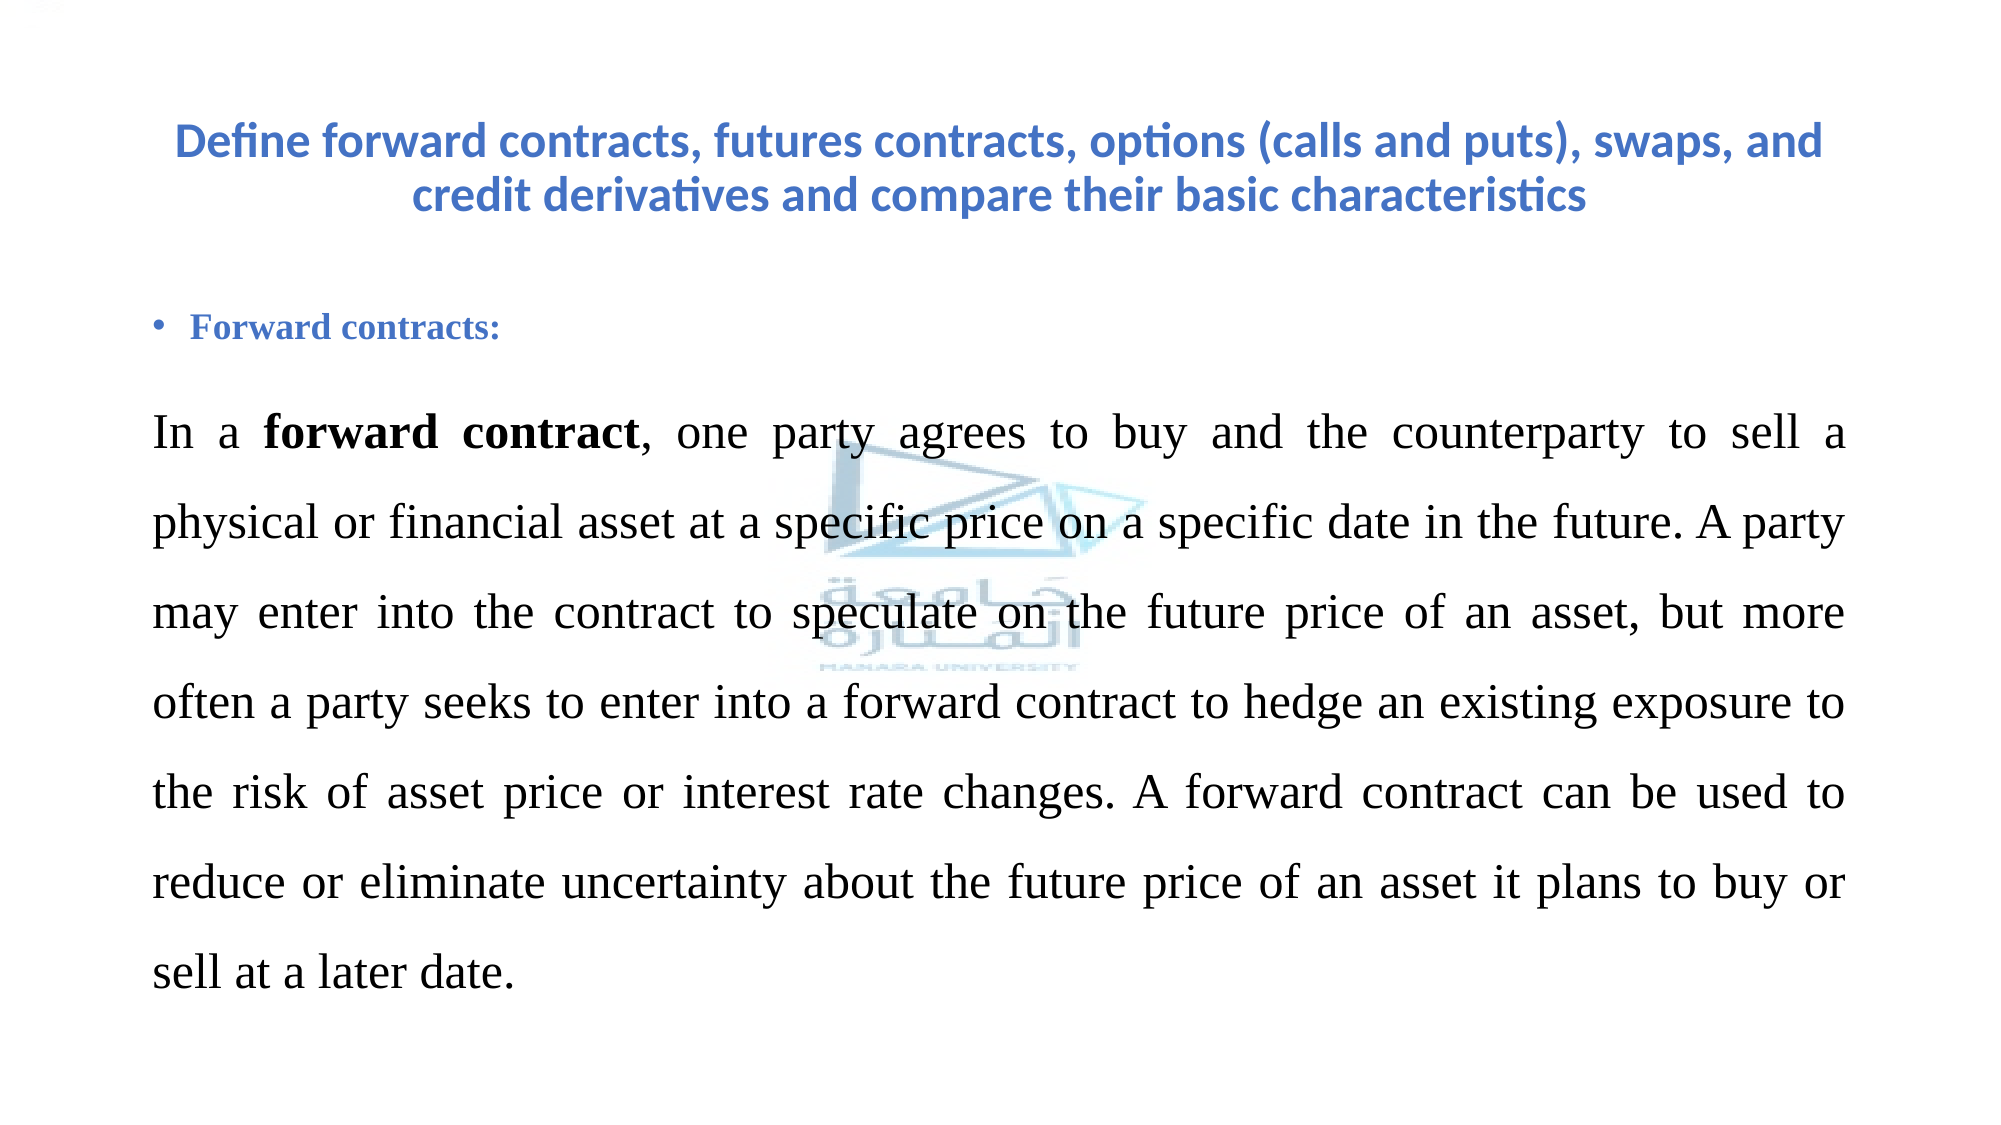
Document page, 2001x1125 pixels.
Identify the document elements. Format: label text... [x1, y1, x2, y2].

title Define forward contracts, futures contracts, options (calls and puts), swaps, and credit derivatives and compare their basic characteristics [137, 59, 1863, 278]
list Forward contracts: In a forward contract, one party agrees to buy and the counterparty to sell a physical or financial asset at a specific price on a specific date in the future. A party may enter into the contract to speculate on the future price of an asset, but more often a party seeks to enter into a forward contract to hedge an existing exposure to the risk of asset price or interest rate changes. A forward contract can be used to reduce or eliminate uncertainty about the future price of an asset it plans to buy or sell at a later date. [137, 299, 1863, 1014]
